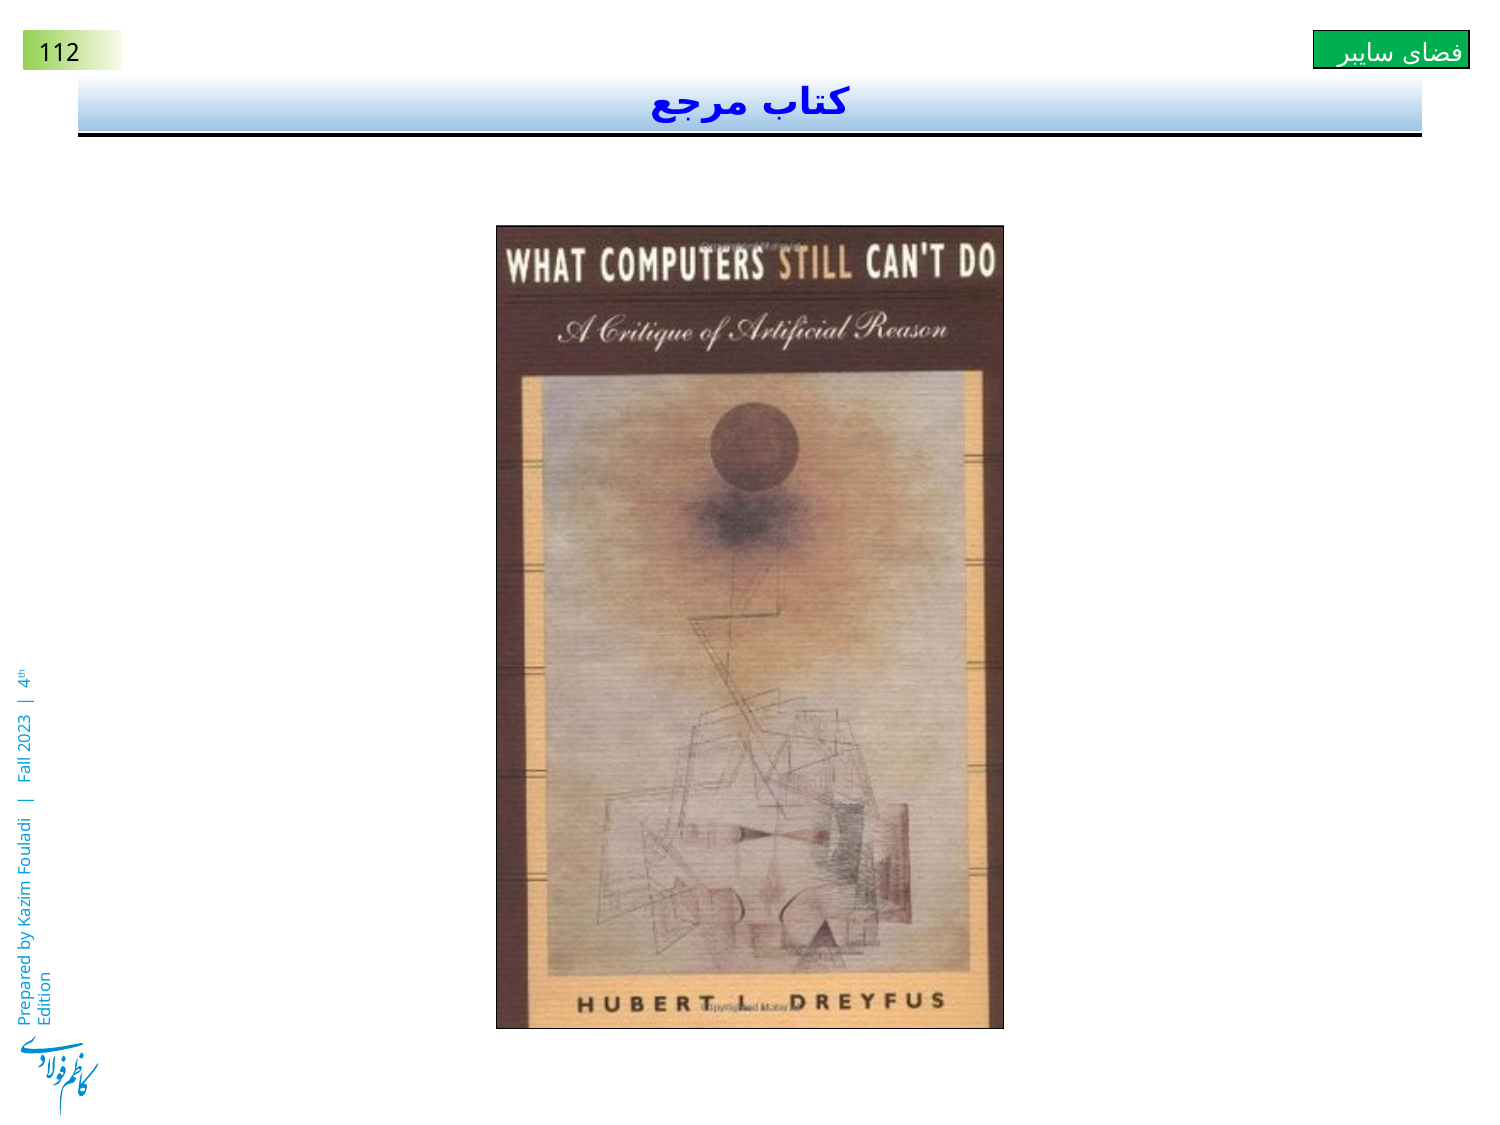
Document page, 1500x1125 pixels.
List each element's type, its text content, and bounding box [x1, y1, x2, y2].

title کتاب مرجع [78, 75, 1422, 131]
picture [496, 225, 1004, 1029]
